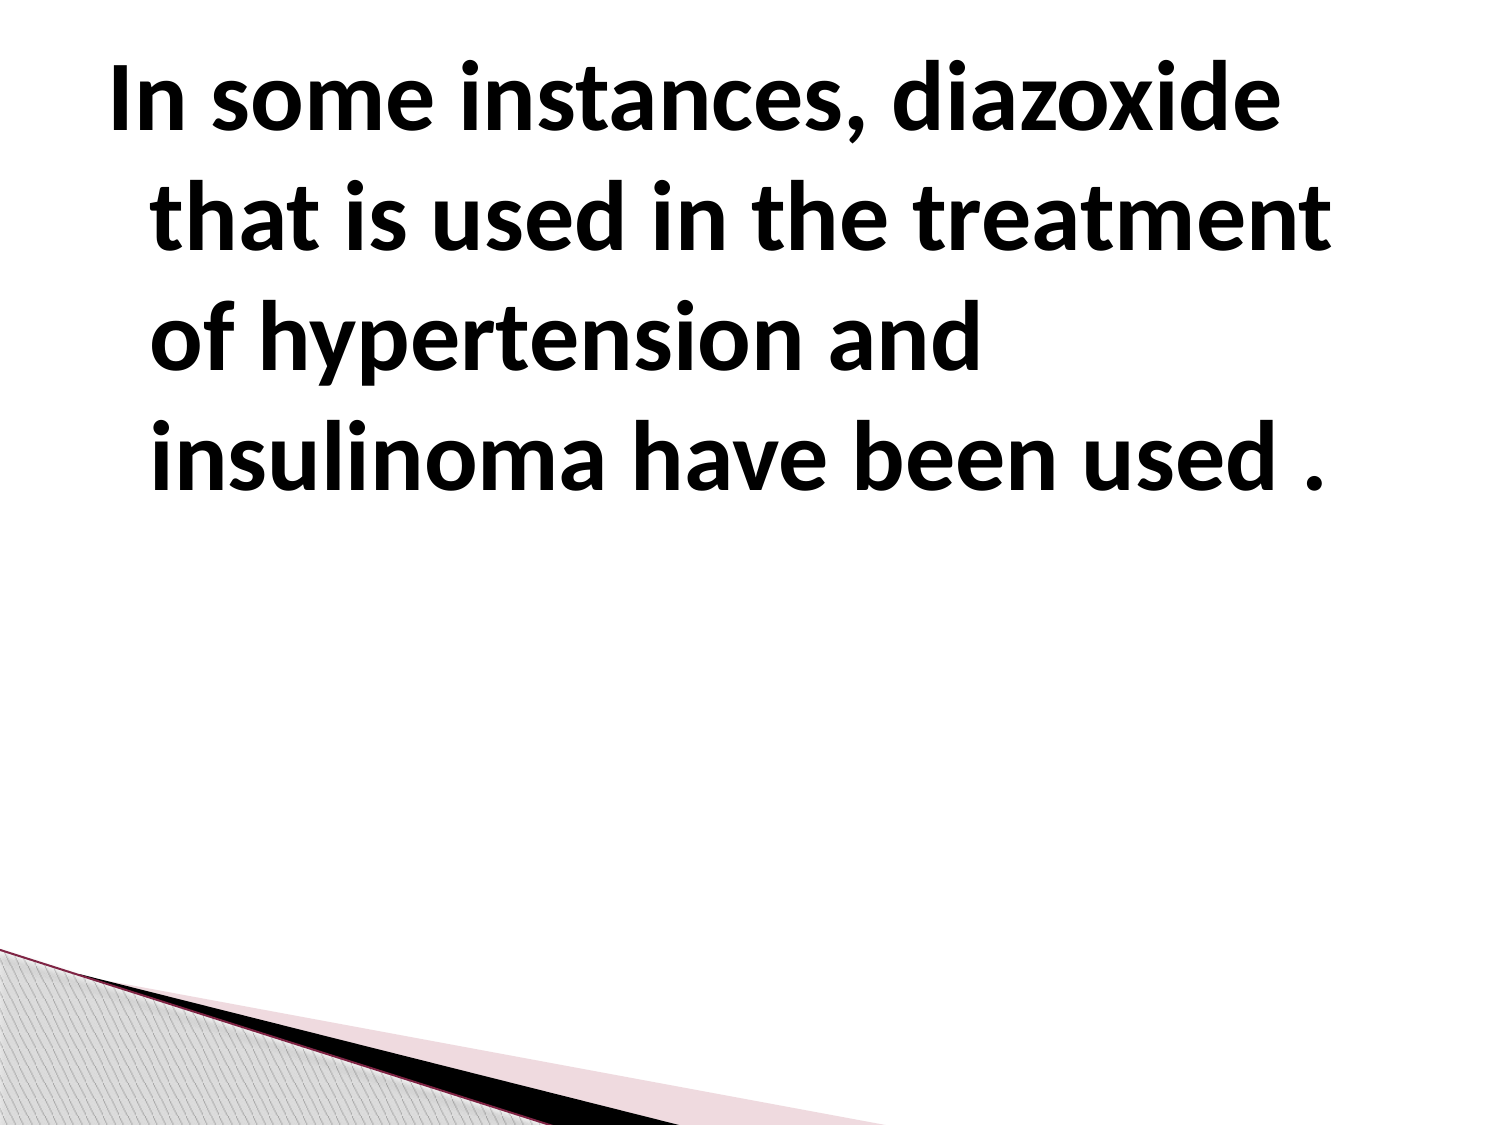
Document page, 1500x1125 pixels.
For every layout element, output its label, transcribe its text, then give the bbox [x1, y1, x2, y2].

list In some instances, diazoxide that is used in the treatment of hypertension and insulinoma have been used . [74, 23, 1426, 986]
